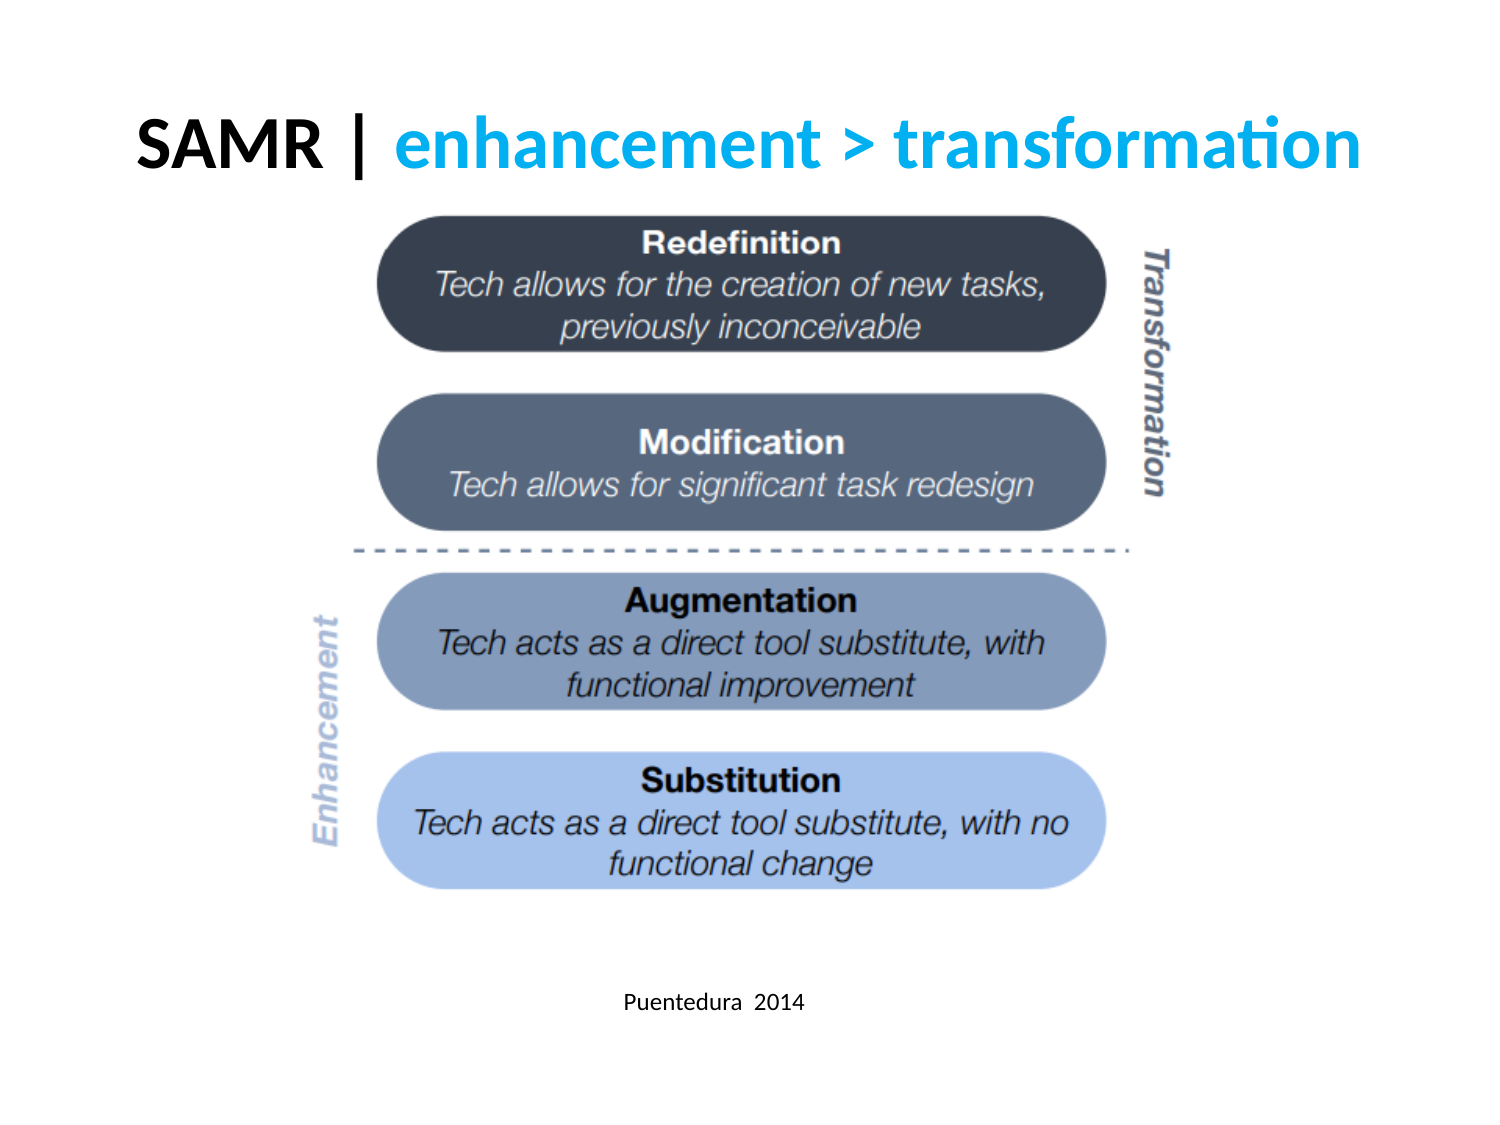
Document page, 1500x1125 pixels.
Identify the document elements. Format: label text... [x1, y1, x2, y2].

picture [281, 195, 1219, 905]
title SAMR | enhancement > transformation [75, 45, 1425, 233]
text_box Puentedura 2014 [608, 978, 821, 1023]
